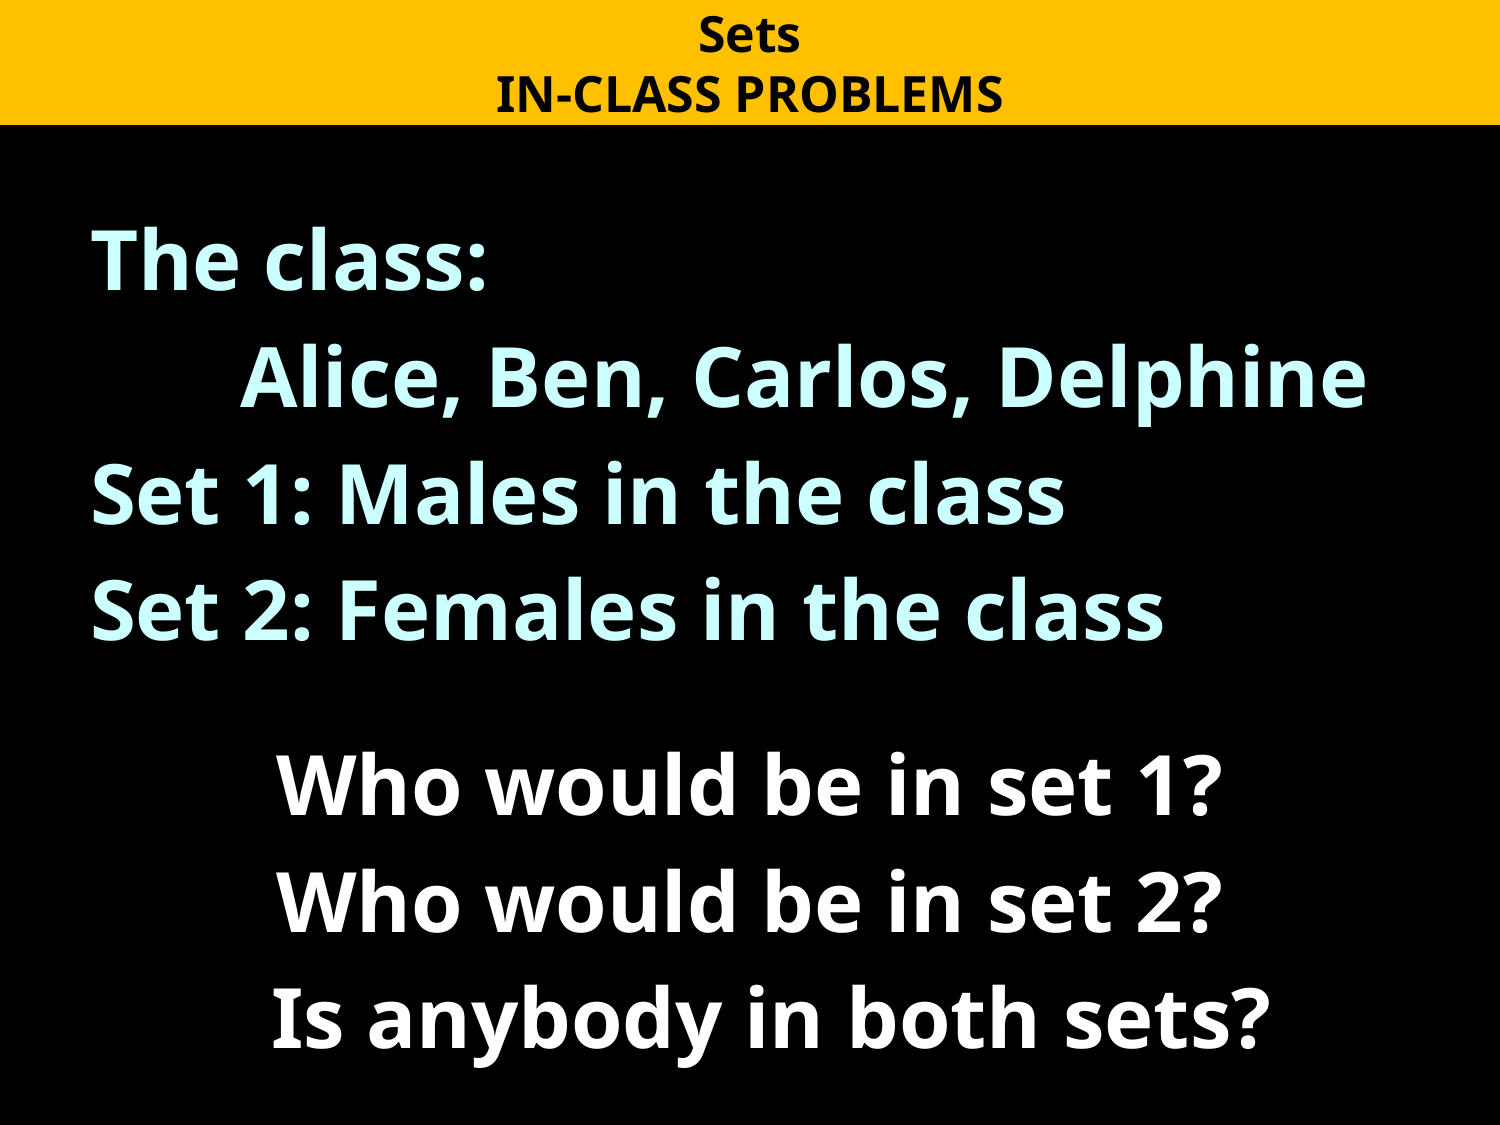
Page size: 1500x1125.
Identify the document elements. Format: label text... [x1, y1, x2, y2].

text_box Sets IN-CLASS PROBLEMS [0, 0, 1500, 125]
list The class: Alice, Ben, Carlos, Delphine Set 1: Males in the class Set 2: Females in the class Who would be in set 1? Who would be in set 2? Is anybody in both sets? [75, 200, 1425, 1125]
